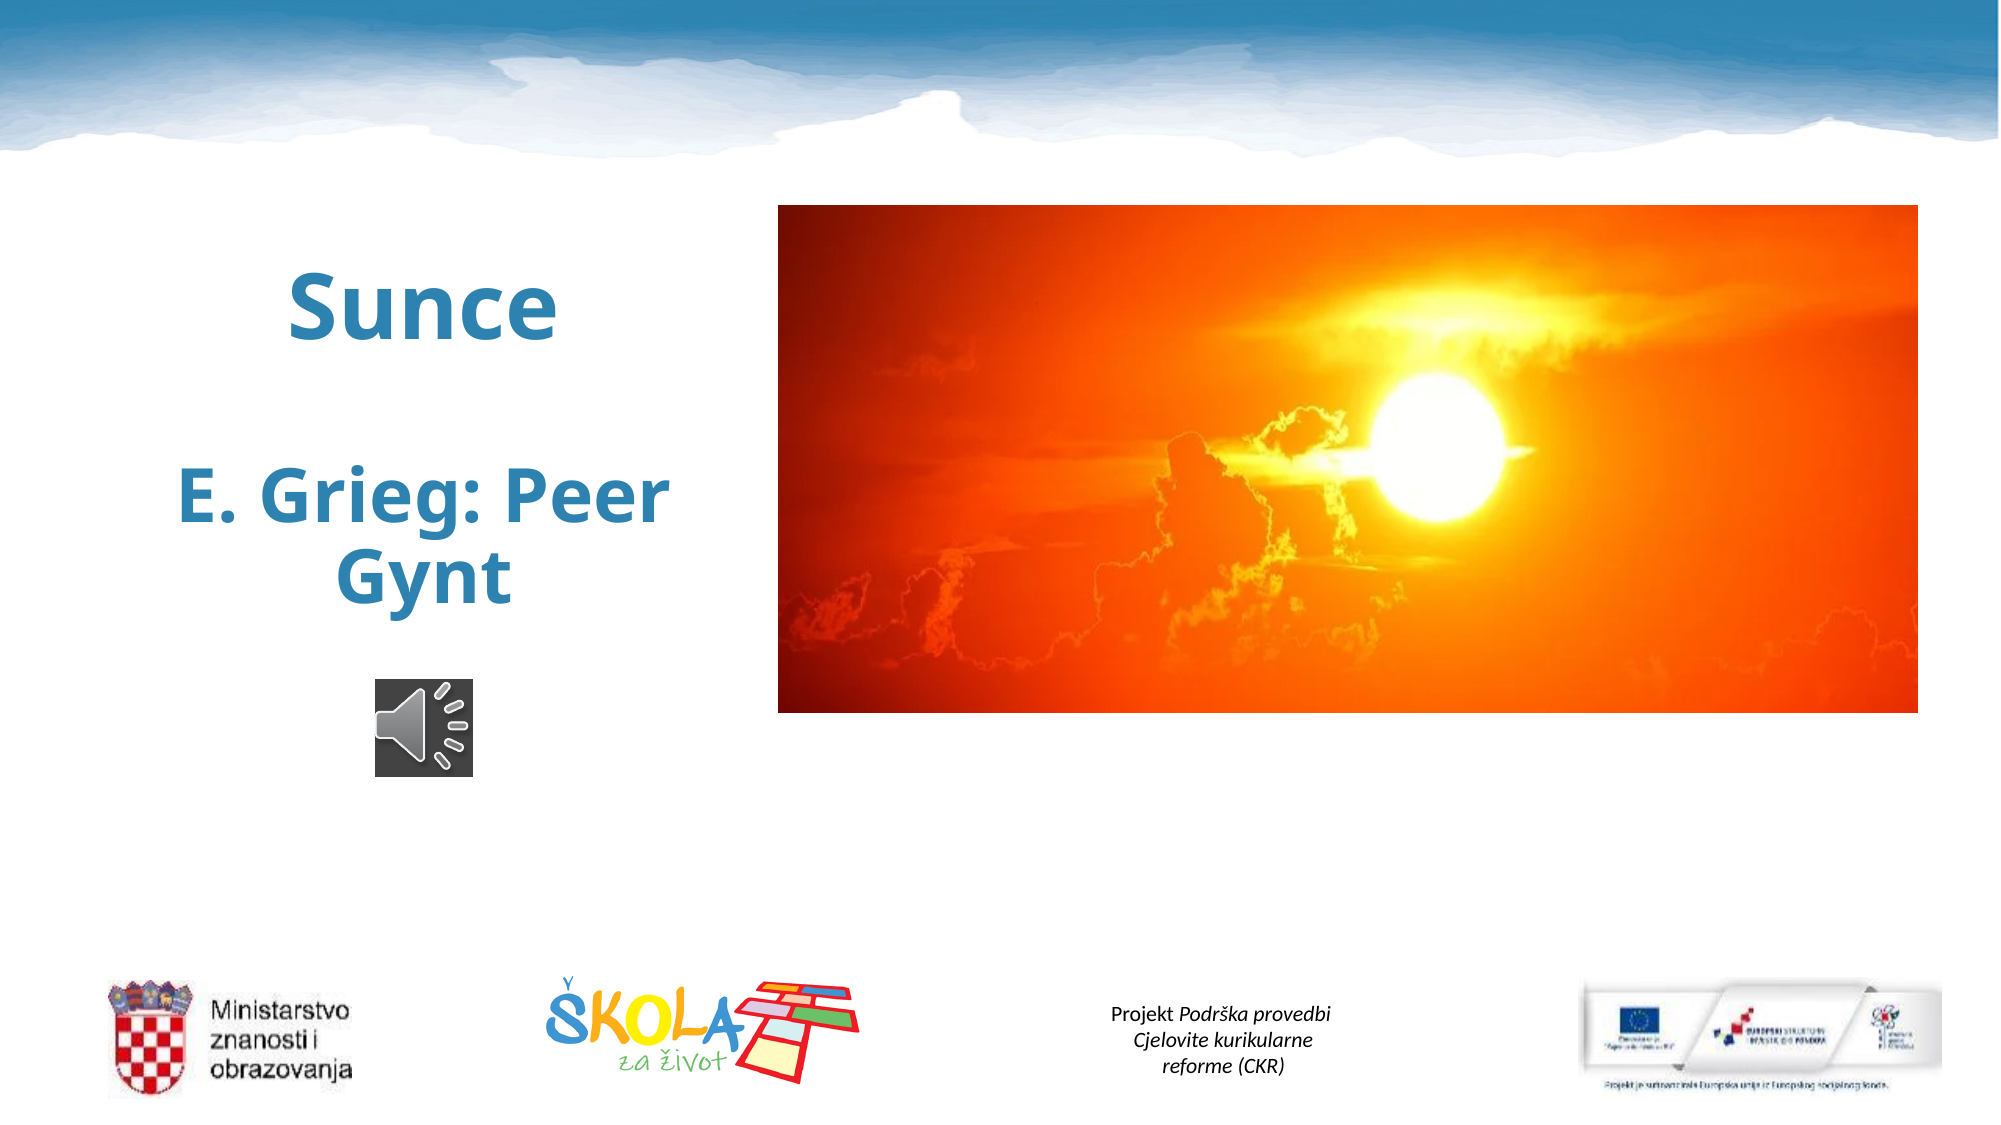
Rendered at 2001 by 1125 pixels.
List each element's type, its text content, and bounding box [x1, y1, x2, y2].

picture [0, 0, 2001, 232]
picture [1578, 977, 1942, 1096]
title Sunce E. Grieg: Peer Gynt [139, 123, 709, 847]
picture [108, 980, 352, 1099]
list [778, 205, 1918, 713]
picture [373, 678, 474, 779]
picture [536, 970, 864, 1089]
